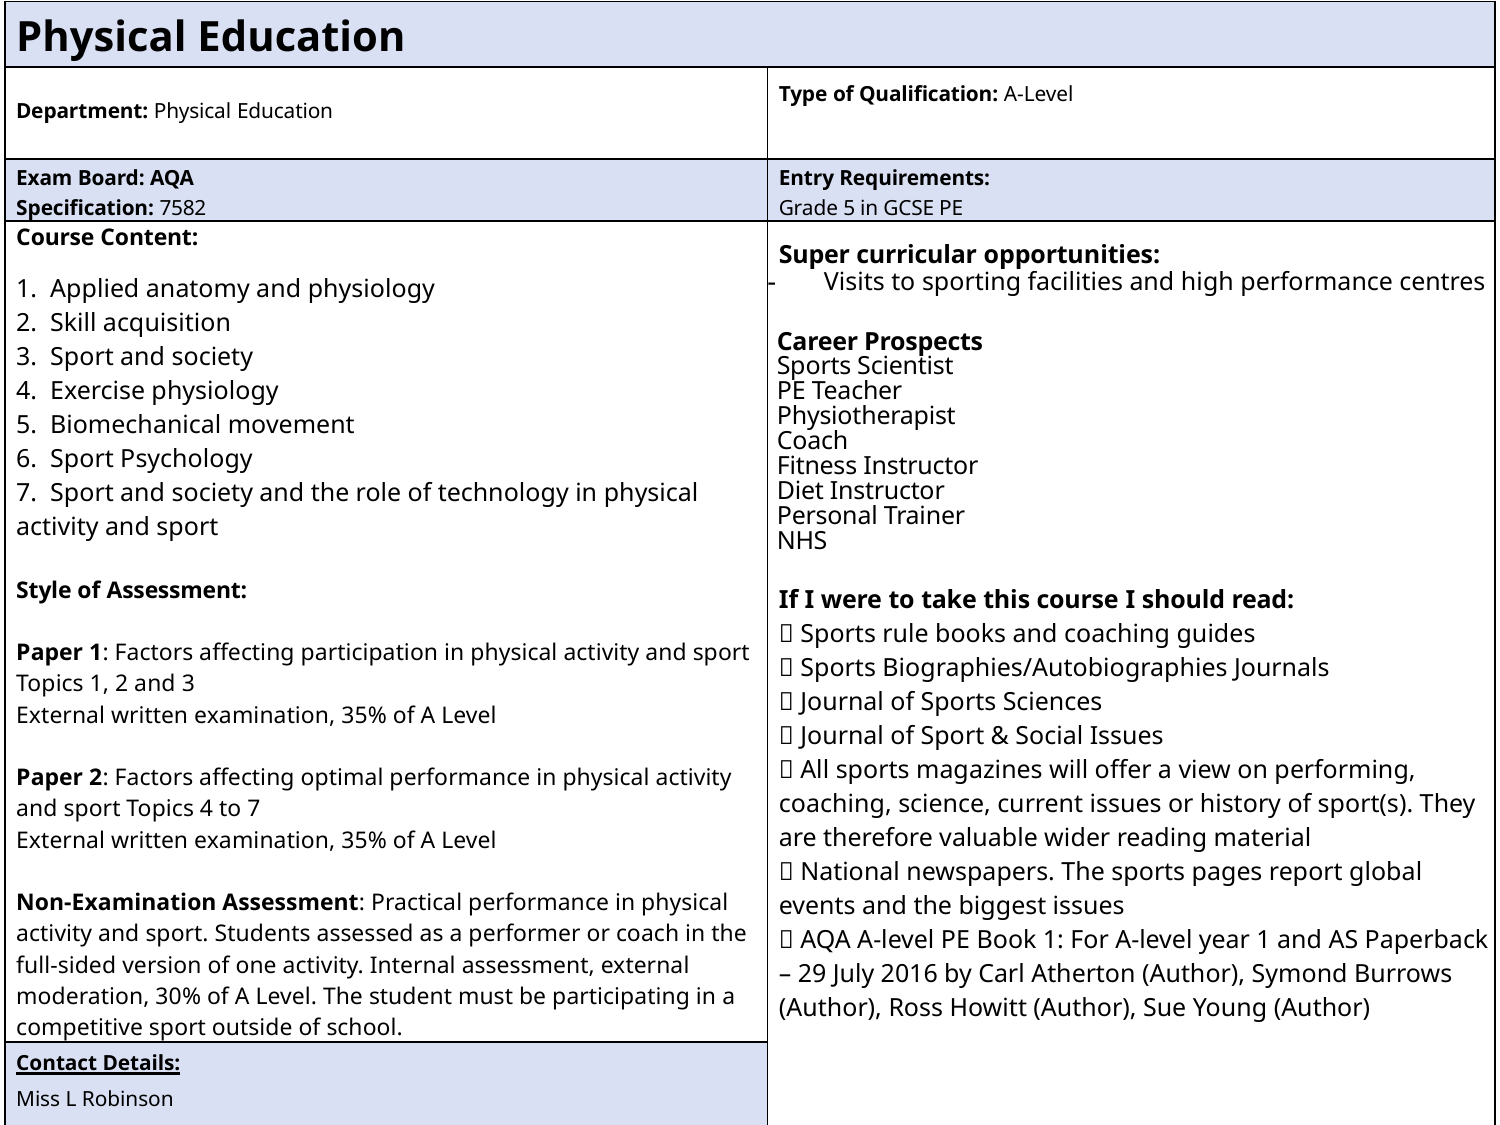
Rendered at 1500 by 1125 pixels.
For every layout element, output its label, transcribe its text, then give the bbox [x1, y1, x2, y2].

table_cell Type of Qualification: A-Level [768, 68, 1494, 158]
table_cell Contact Details: Miss L Robinson Head of PE lrobinson@stmichaelscs.org [6, 1043, 767, 1125]
table_cell Entry Requirements: Grade 5 in GCSE PE [768, 160, 1494, 220]
table_cell Department: Physical Education [6, 68, 767, 158]
table_cell Super curricular opportunities: Visits to sporting facilities and high performance centres Career Prospects Sports Scientist PE Teacher Physiotherapist Coach Fitness Instructor Diet Instructor Personal Trainer NHS If I were to take this course I should read:  Sports rule books and coaching guides  Sports Biographies/Autobiographies Journals  Journal of Sports Sciences  Journal of Sport & Social Issues  All sports magazines will offer a view on performing, coaching, science, current issues or history of sport(s). They are therefore valuable wider reading material  National newspapers. The sports pages report global events and the biggest issues  AQA A-level PE Book 1: For A-level year 1 and AS Paperback – 29 July 2016 by Carl Atherton (Author), Symond Burrows (Author), Ross Howitt (Author), Sue Young (Author) [768, 222, 1494, 1125]
table_cell Exam Board: AQA Specification: 7582 [6, 160, 767, 220]
table_header Physical Education [6, 2, 1494, 66]
table_cell Course Content: 1. Applied anatomy and physiology 2. Skill acquisition 3. Sport and society 4. Exercise physiology 5. Biomechanical movement 6. Sport Psychology 7. Sport and society and the role of technology in physical activity and sport Style of Assessment: Paper 1: Factors affecting participation in physical activity and sport Topics 1, 2 and 3 External written examination, 35% of A Level Paper 2: Factors affecting optimal performance in physical activity and sport Topics 4 to 7 External written examination, 35% of A Level Non-Examination Assessment: Practical performance in physical activity and sport. Students assessed as a performer or coach in the full-sided version of one activity. Internal assessment, external moderation, 30% of A Level. The student must be participating in a competitive sport outside of school. [6, 222, 767, 1041]
